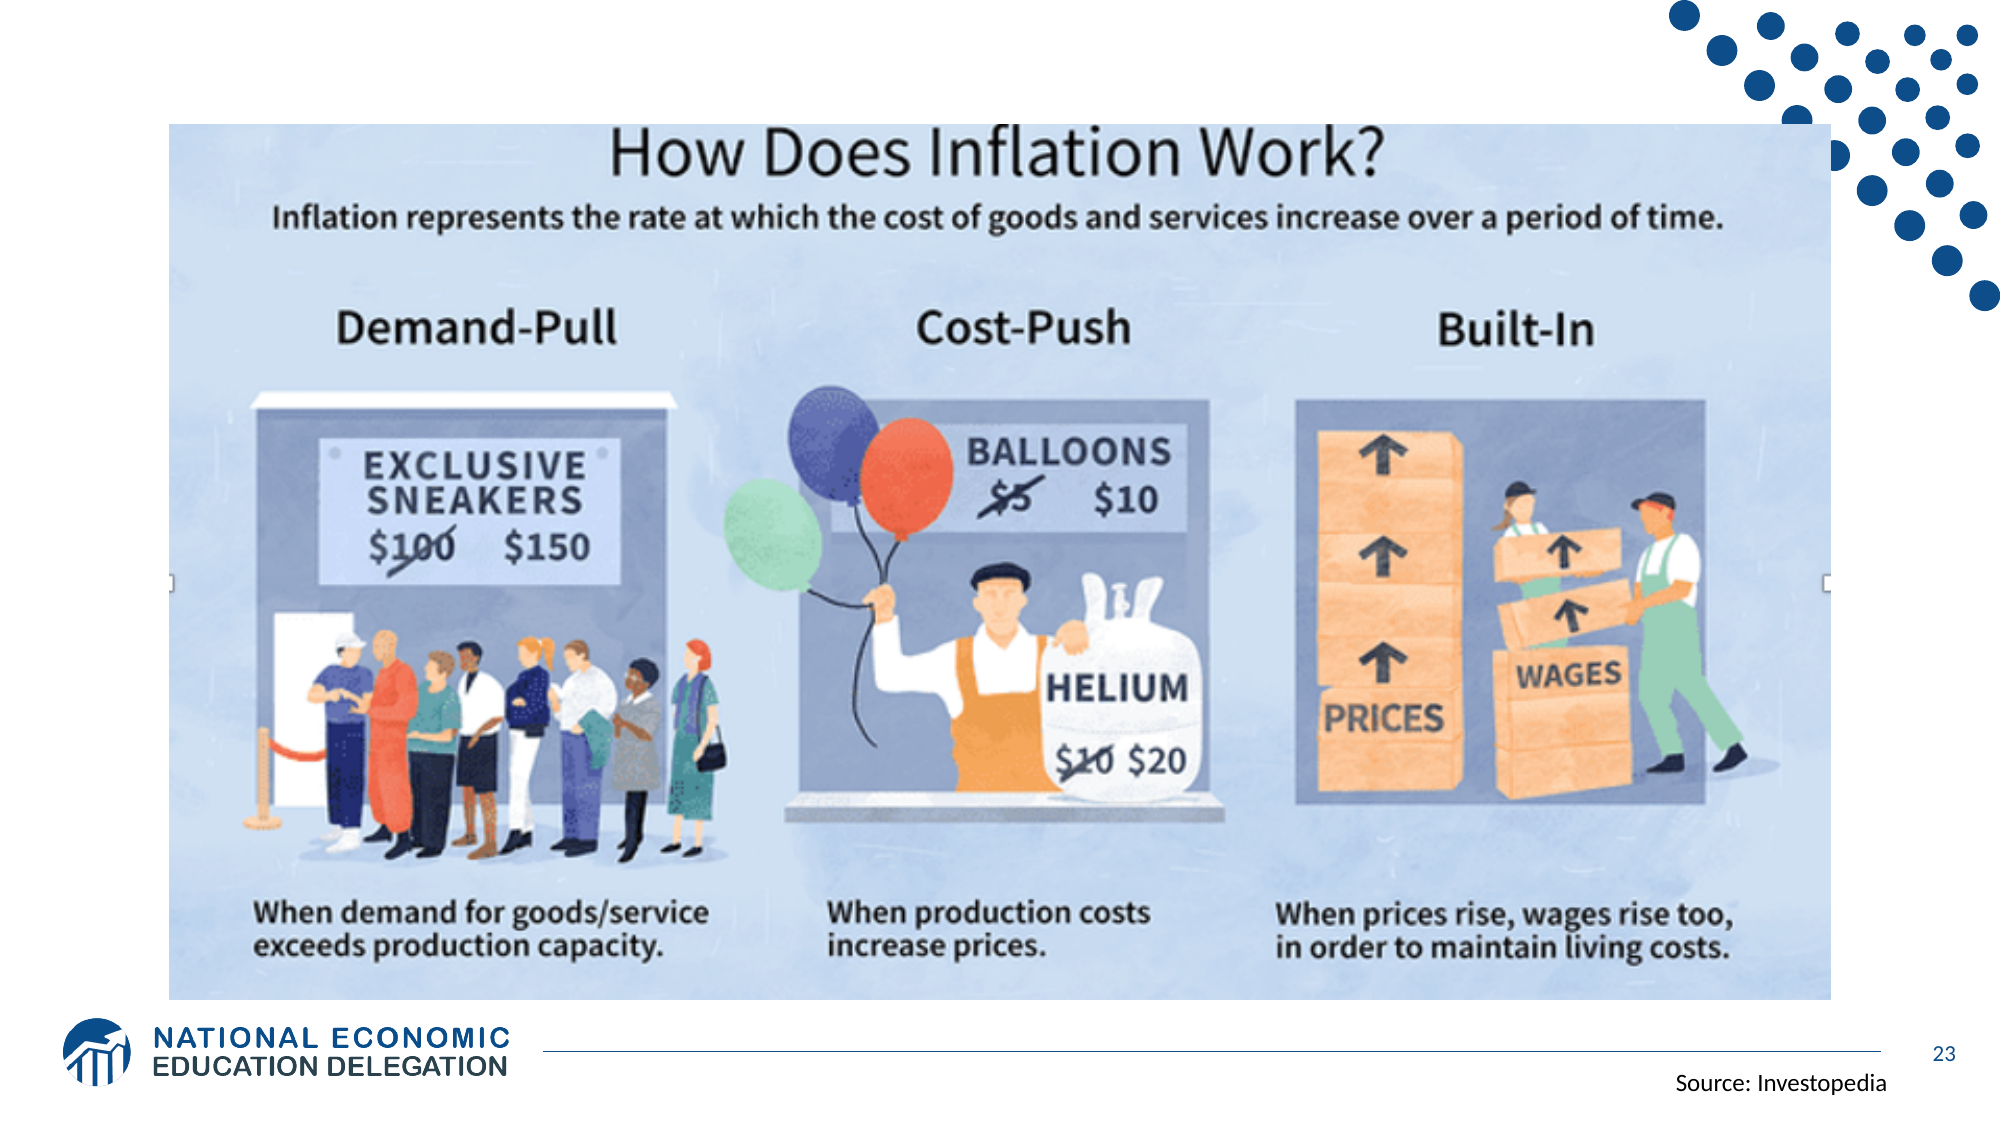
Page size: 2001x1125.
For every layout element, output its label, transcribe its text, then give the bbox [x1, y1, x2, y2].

picture [169, 124, 1831, 1001]
slide_number 23 [1521, 1022, 1972, 1082]
text_box Source: Investopedia [1661, 1059, 1903, 1104]
picture [55, 1013, 520, 1091]
